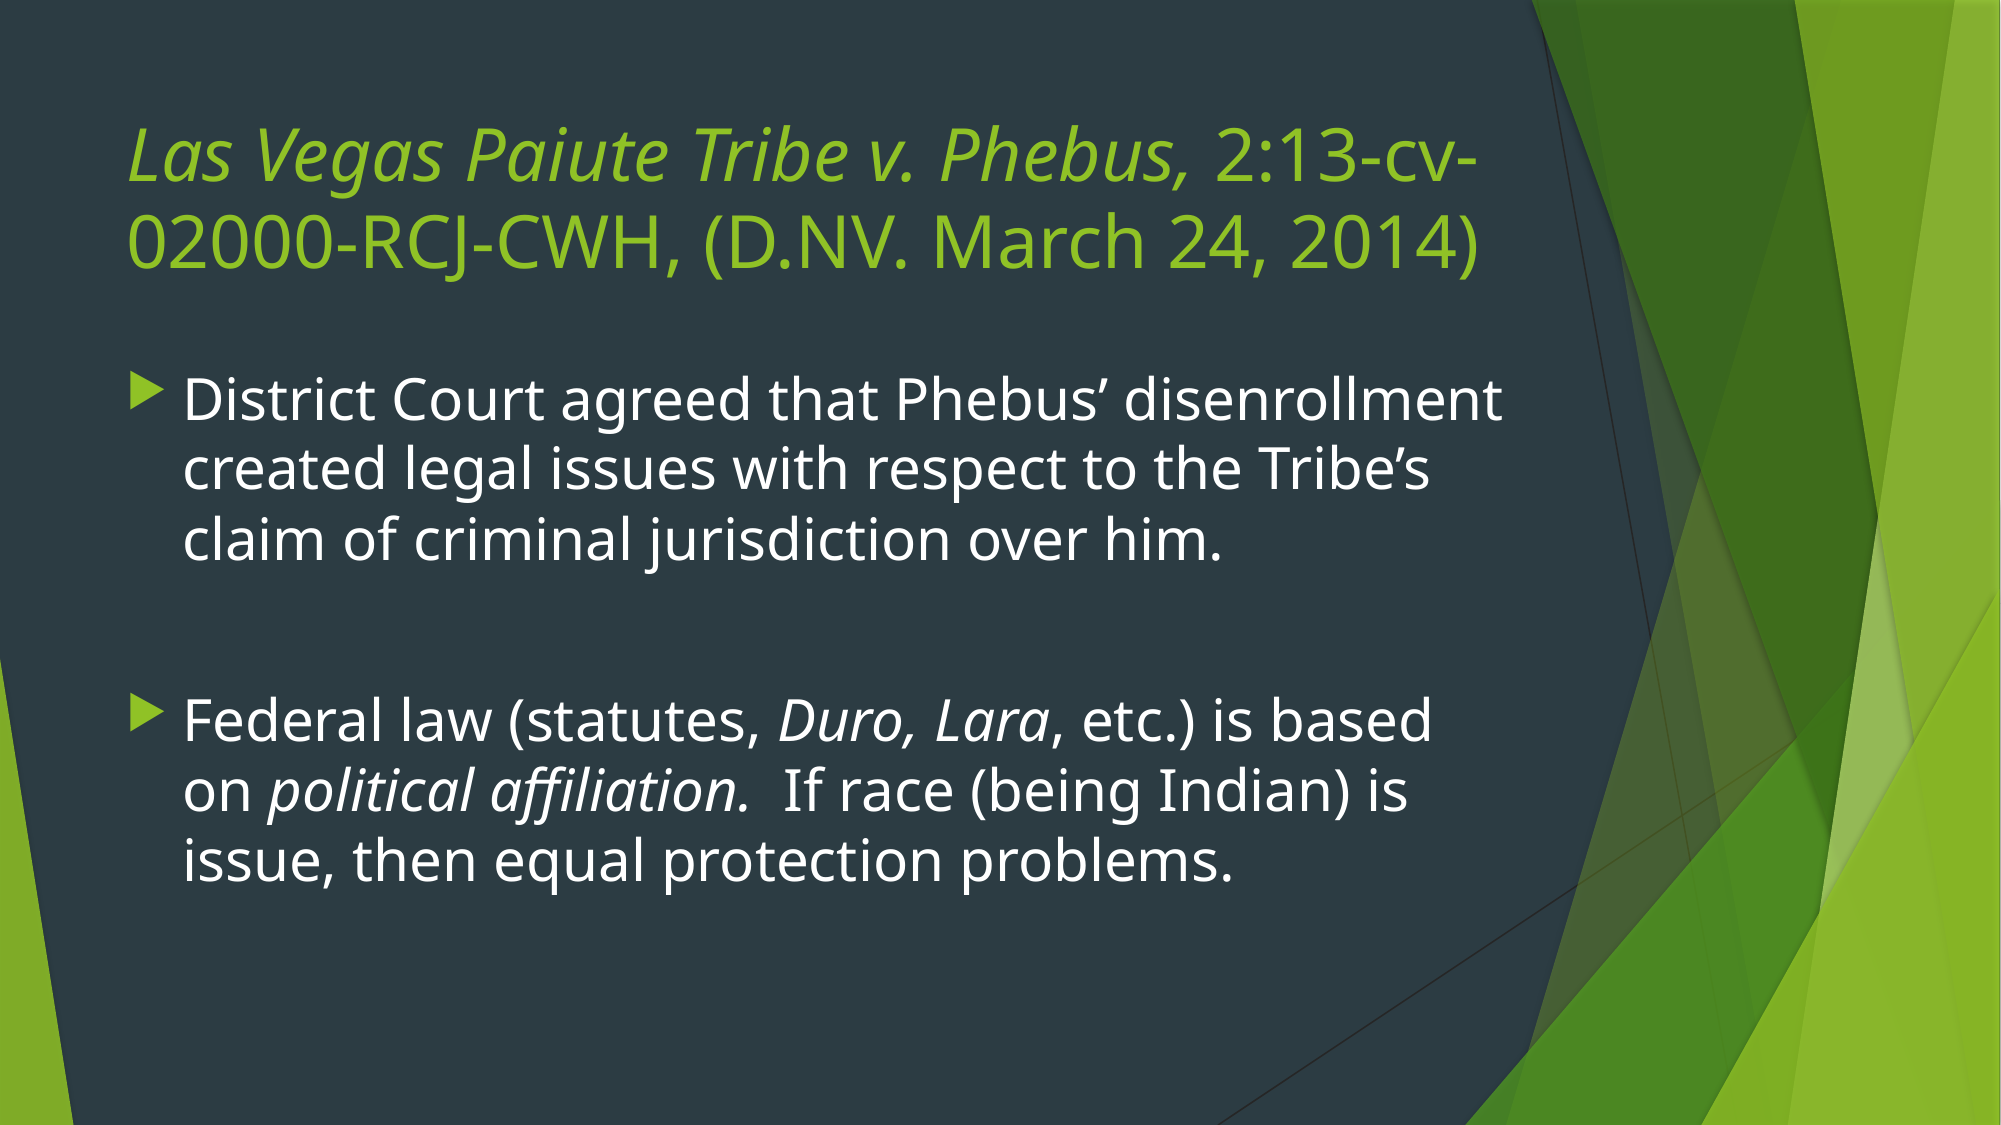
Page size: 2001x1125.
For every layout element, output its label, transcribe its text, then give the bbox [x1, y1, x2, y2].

list District Court agreed that Phebus’ disenrollment created legal issues with respect to the Tribe’s claim of criminal jurisdiction over him. Federal law (statutes, Duro, Lara, etc.) is based on political affiliation. If race (being Indian) is issue, then equal protection problems. [111, 354, 1522, 992]
title Las Vegas Paiute Tribe v. Phebus, 2:13-cv-02000-RCJ-CWH, (D.NV. March 24, 2014) [111, 99, 1522, 317]
